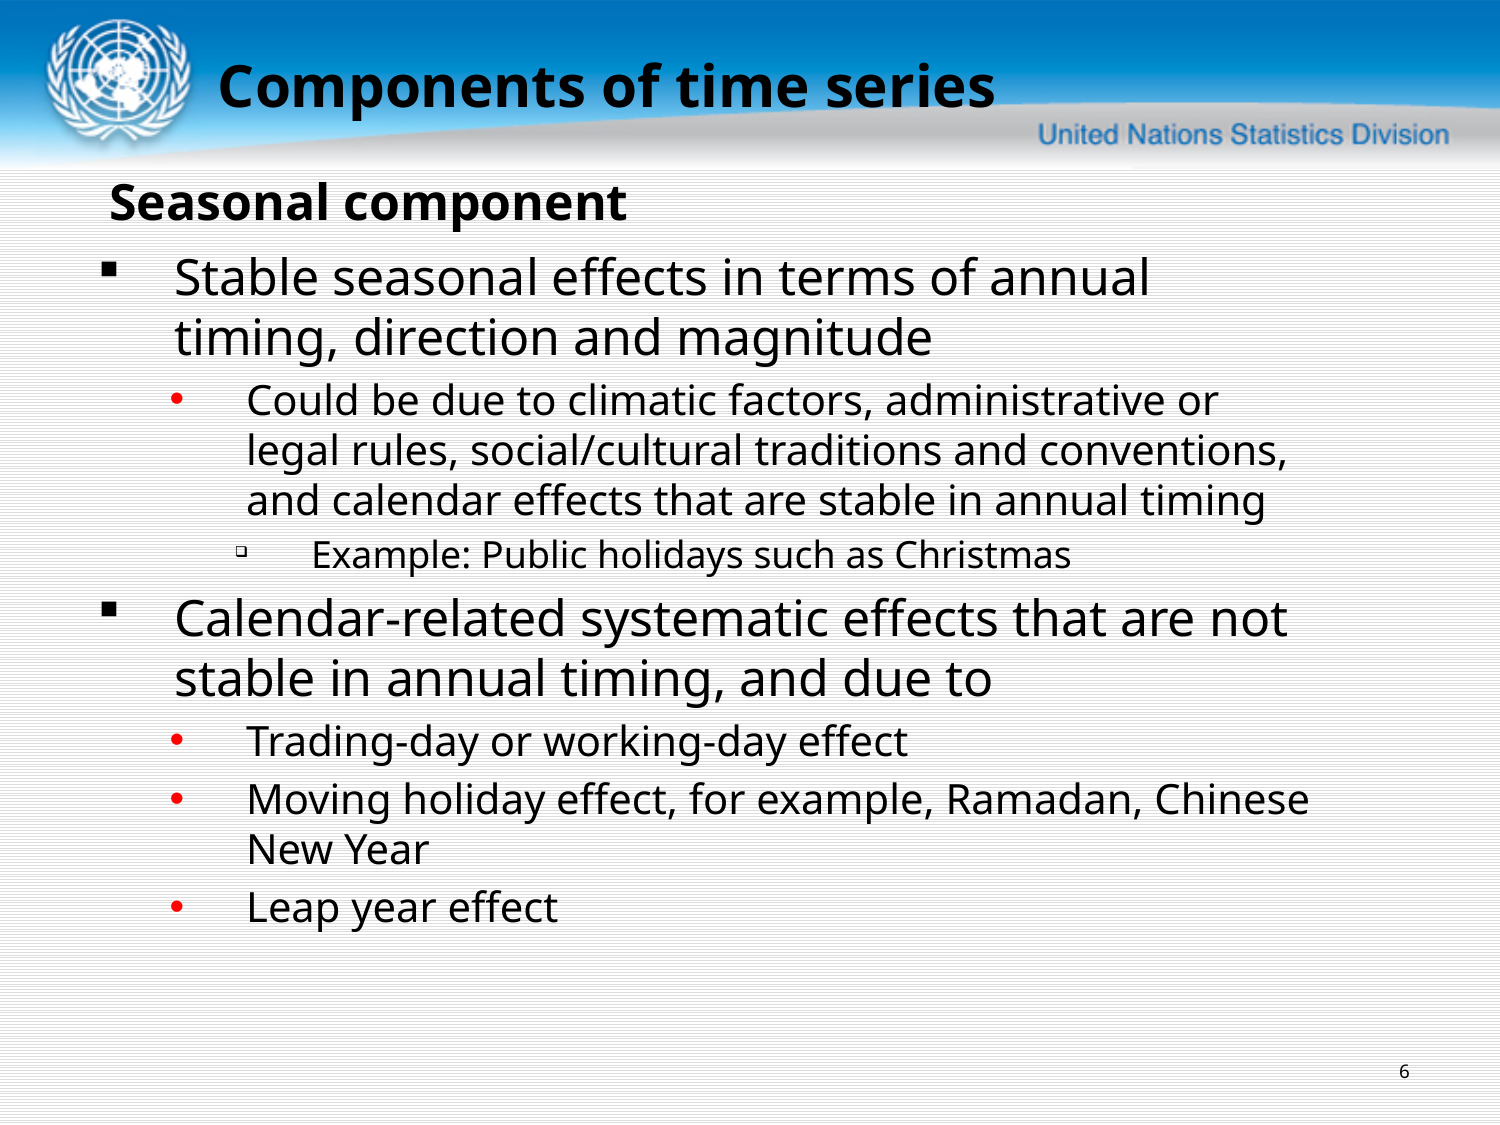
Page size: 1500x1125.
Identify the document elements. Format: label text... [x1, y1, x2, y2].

slide_number 6 [1074, 1042, 1425, 1103]
text_box Seasonal component [94, 132, 1302, 238]
picture [0, 0, 1500, 169]
title Components of time series [202, 21, 1411, 128]
list Stable seasonal effects in terms of annual timing, direction and magnitude Could be due to climatic factors, administrative or legal rules, social/cultural traditions and conventions, and calendar effects that are stable in annual timing Example: Public holidays such as Christmas Calendar-related systematic effects that are not stable in annual timing, and due to Trading-day or working-day effect Moving holiday effect, for example, Ramadan, Chinese New Year Leap year effect [82, 237, 1337, 1055]
